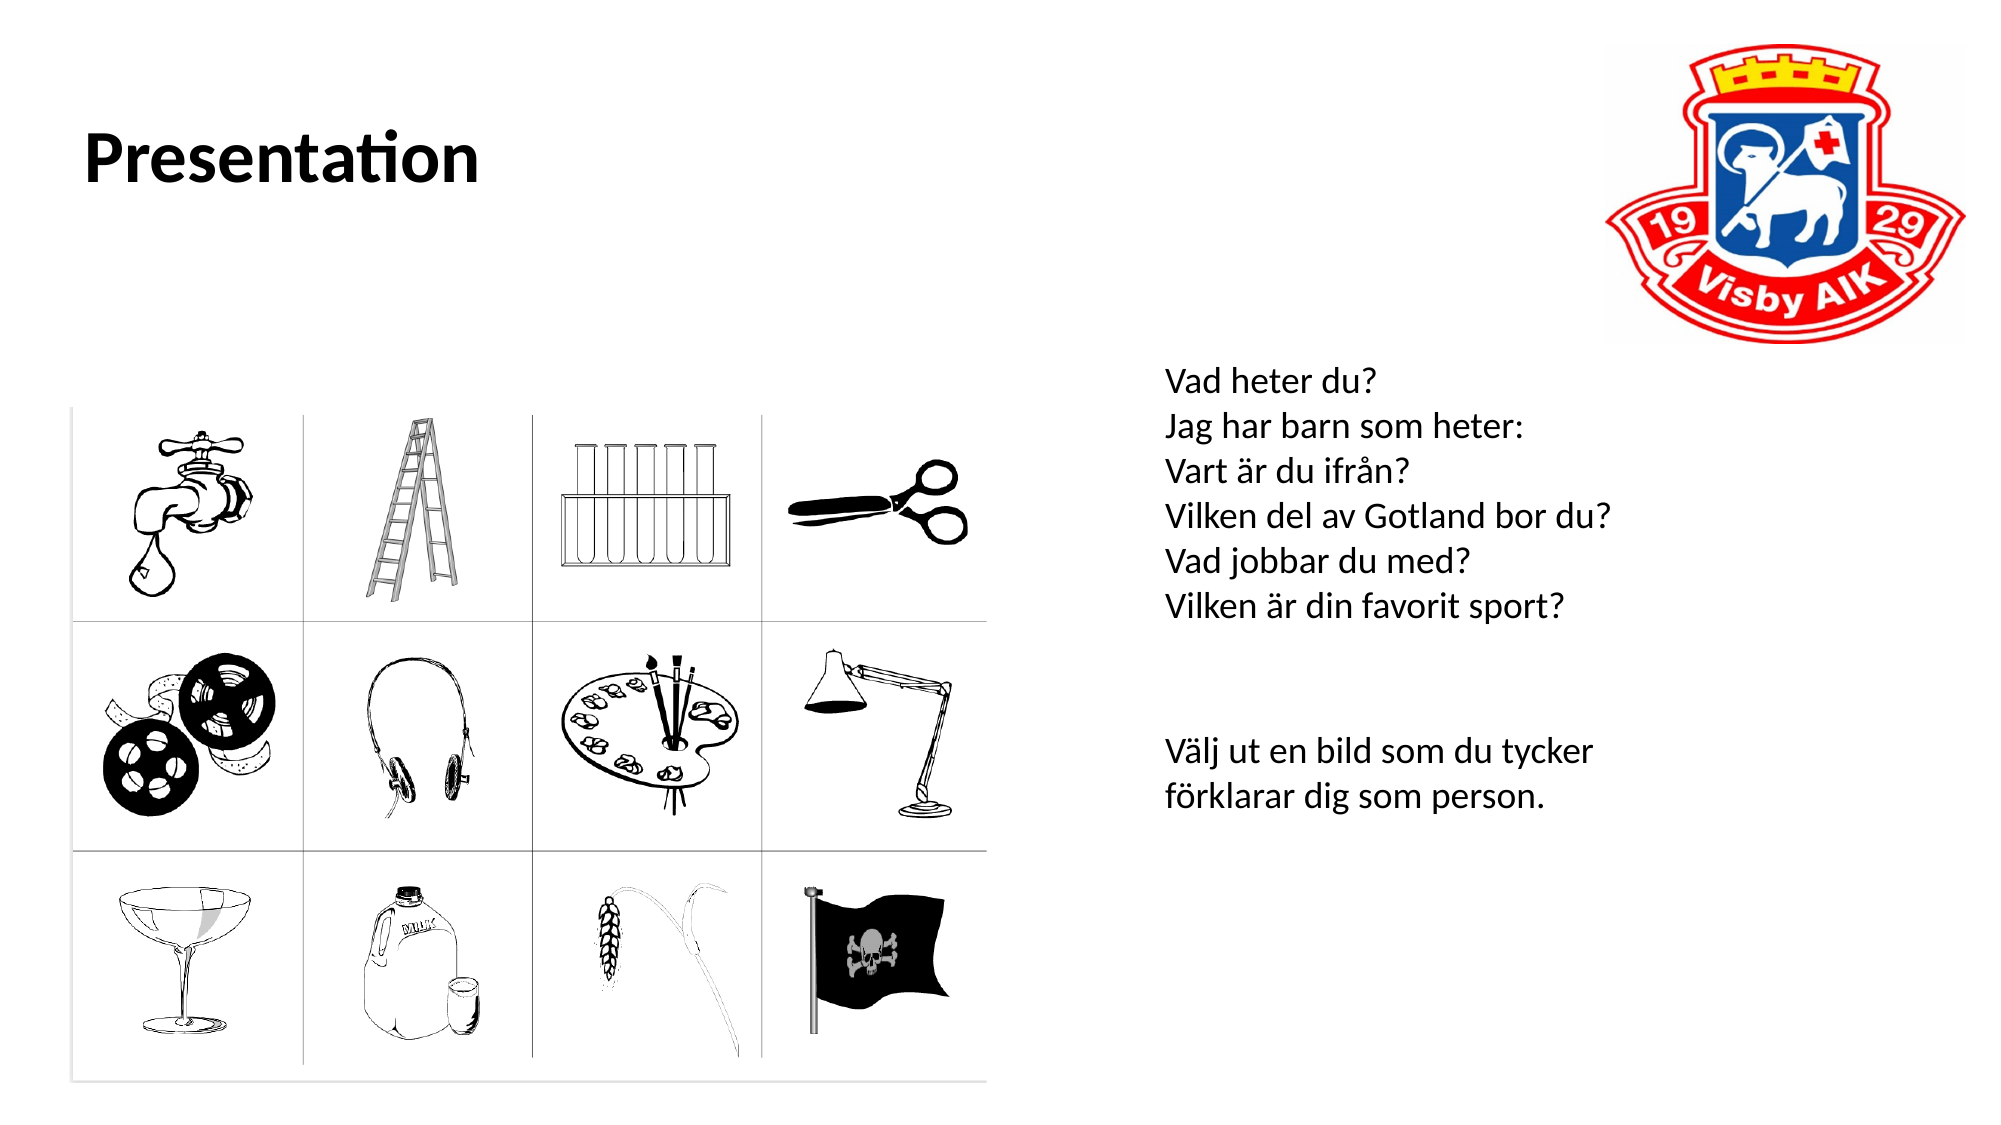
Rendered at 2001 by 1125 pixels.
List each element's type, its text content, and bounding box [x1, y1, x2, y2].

picture [1604, 44, 1966, 344]
text_box Presentation [69, 100, 1384, 206]
picture [69, 407, 987, 1083]
text_box Välj ut en bild som du tycker förklarar dig som person. [1150, 718, 1673, 824]
text_box Vad heter du? Jag har barn som heter: Vart är du ifrån? Vilken del av Gotland bor du? Vad jobbar du med? Vilken är din favorit sport? [1150, 349, 1791, 679]
